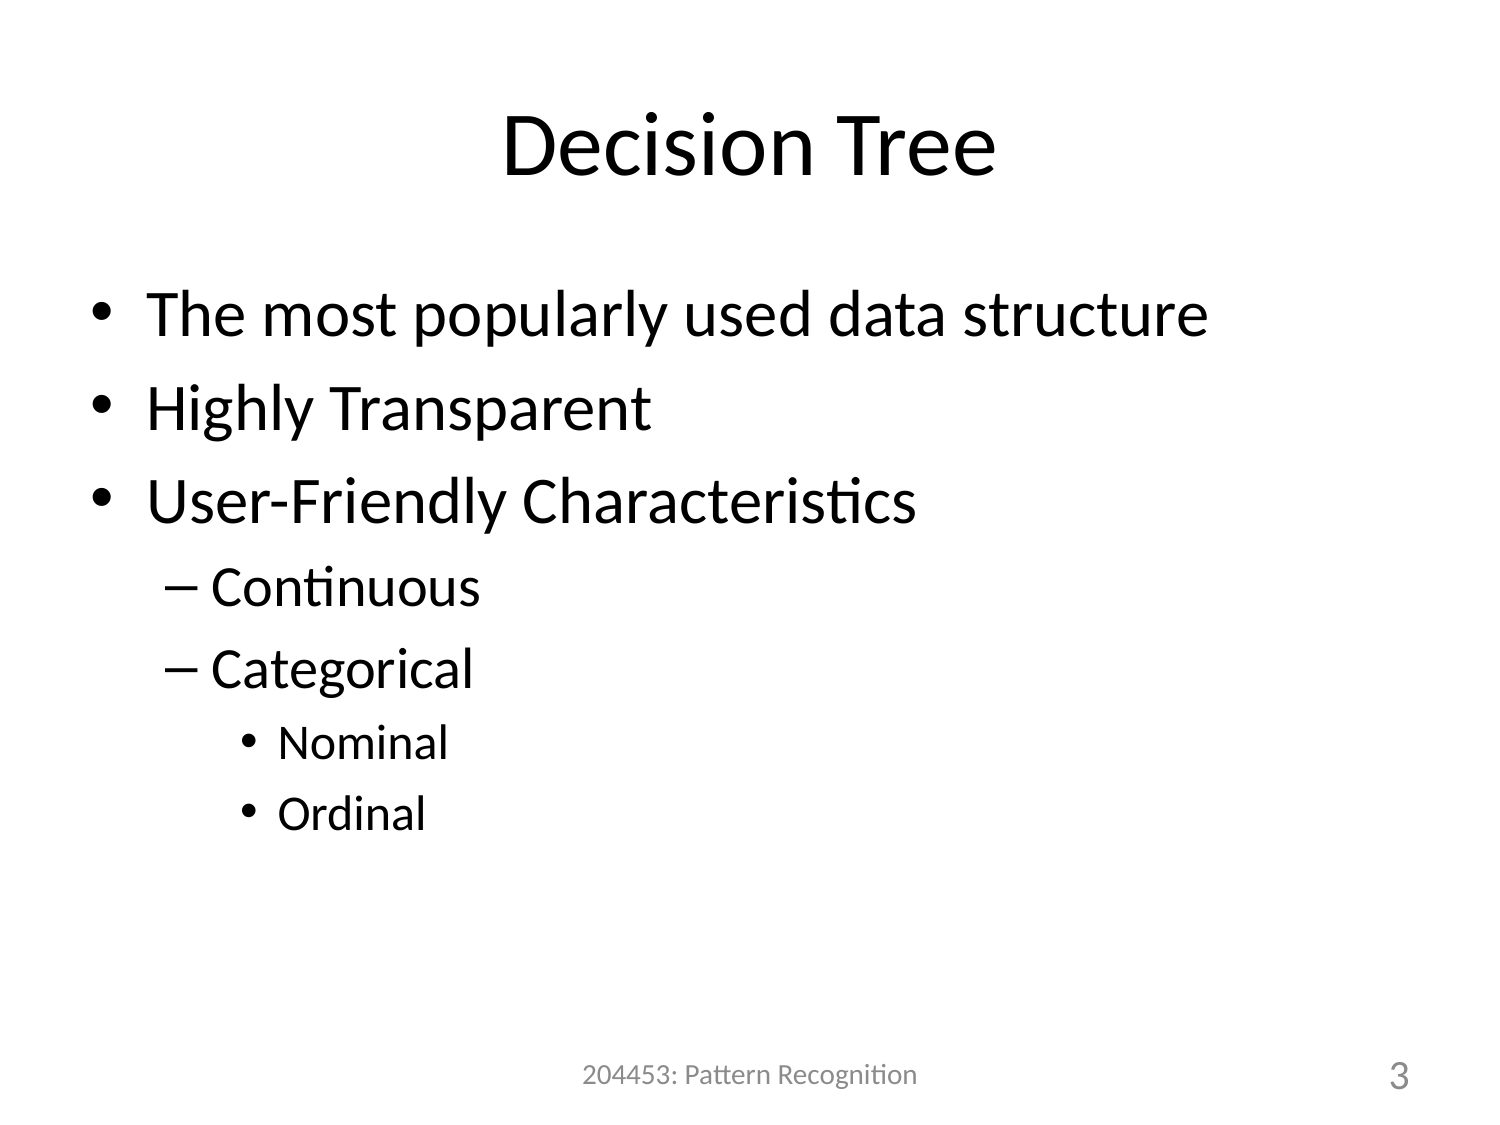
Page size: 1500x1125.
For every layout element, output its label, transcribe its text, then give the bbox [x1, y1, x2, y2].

title Decision Tree [75, 45, 1425, 233]
footer 204453: Pattern Recognition [76, 1042, 1074, 1103]
list The most popularly used data structure Highly Transparent User-Friendly Characteristics Continuous Categorical Nominal Ordinal [75, 262, 1425, 1005]
slide_number 3 [1074, 1042, 1425, 1103]
